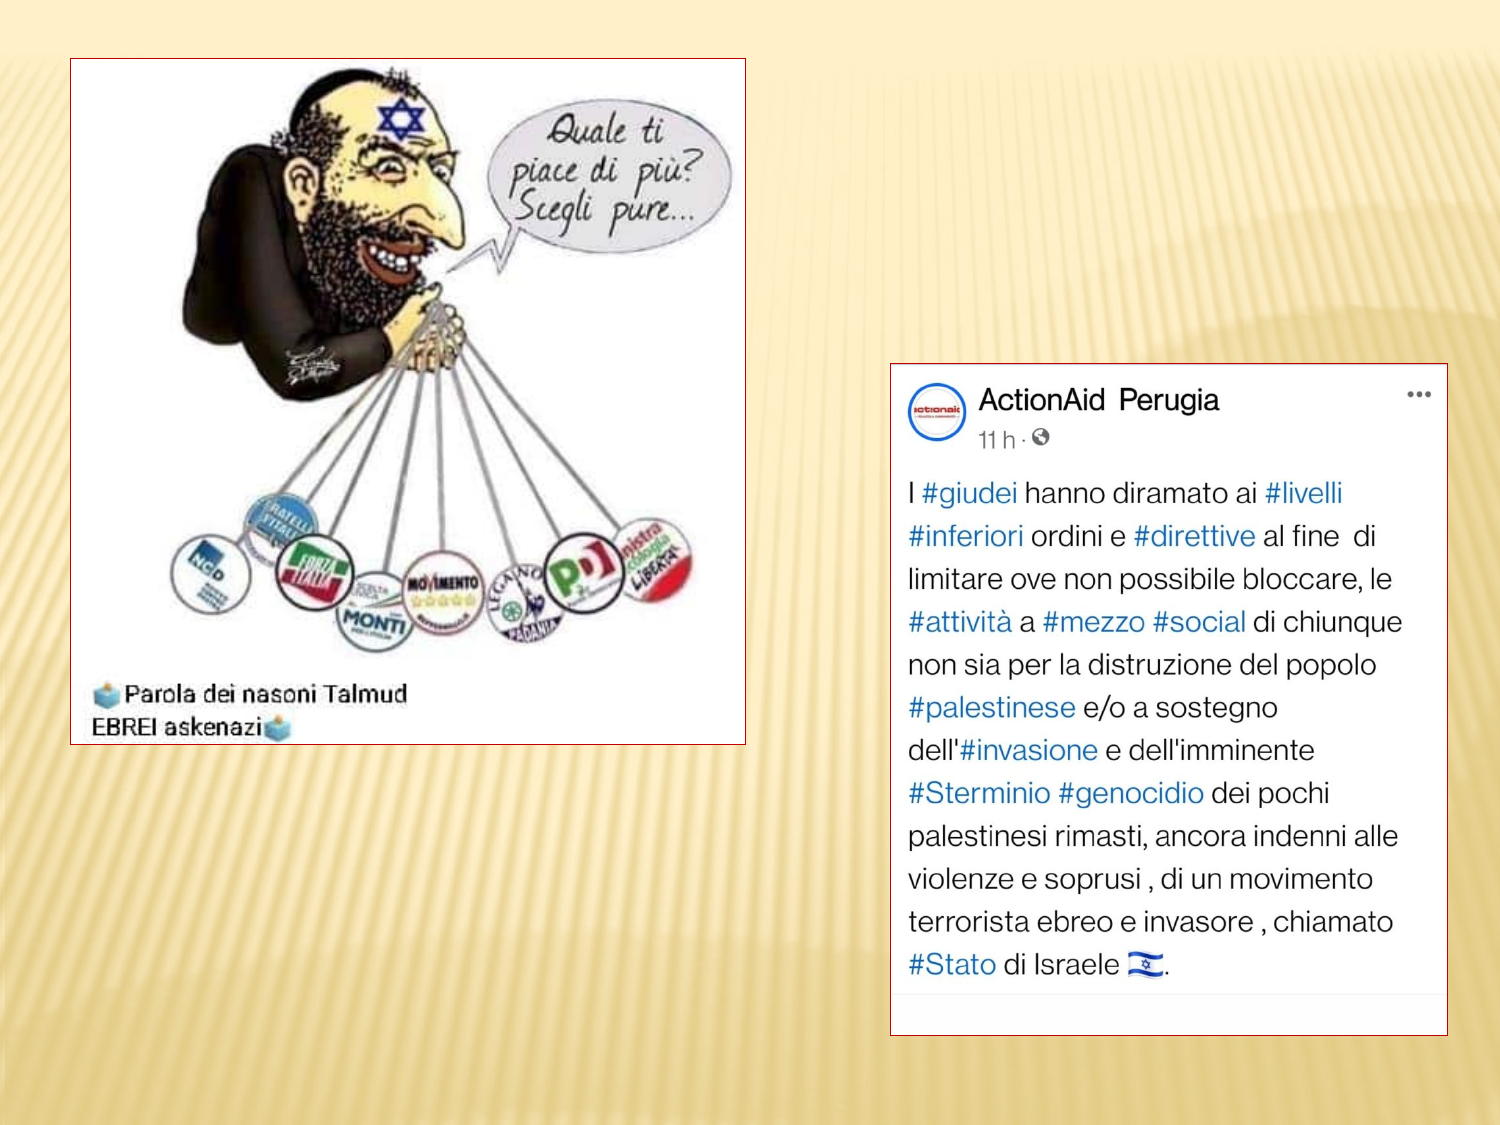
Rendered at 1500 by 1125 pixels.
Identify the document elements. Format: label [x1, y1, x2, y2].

picture [69, 58, 746, 745]
picture [890, 362, 1448, 1036]
